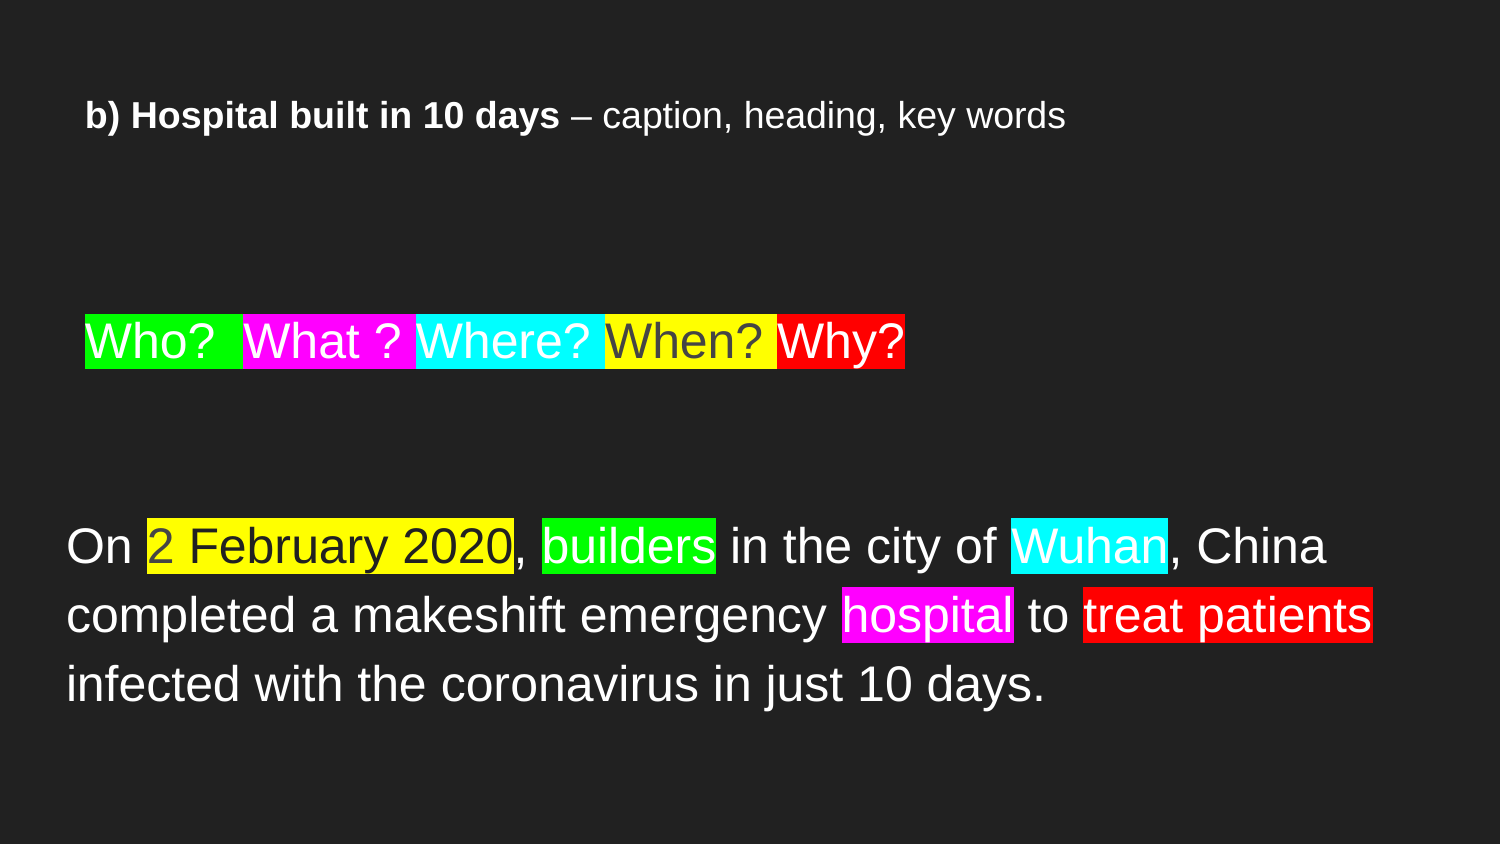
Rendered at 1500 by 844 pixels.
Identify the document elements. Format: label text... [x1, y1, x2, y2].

list Who? What ? Where? When? Why? On 2 February 2020, builders in the city of Wuhan, China completed a makeshift emergency hospital to treat patients infected with the coronavirus in just 10 days. [51, 239, 1449, 844]
title b) Hospital built in 10 days – caption, heading, key words [51, 31, 1449, 126]
